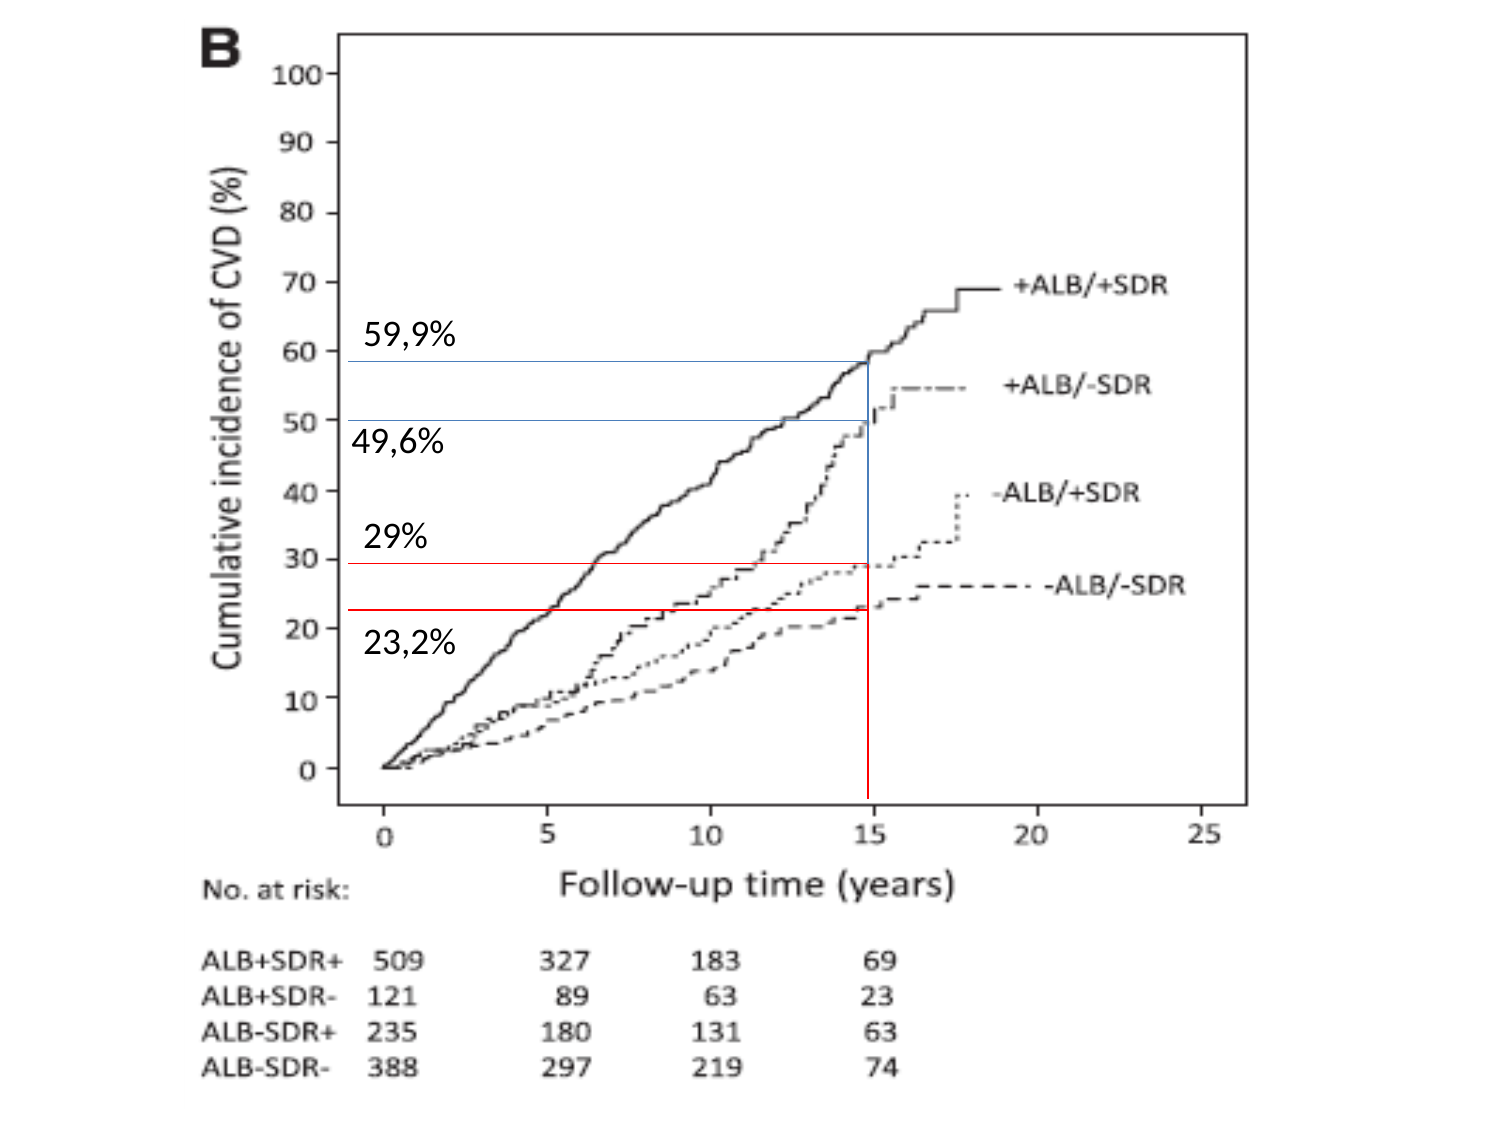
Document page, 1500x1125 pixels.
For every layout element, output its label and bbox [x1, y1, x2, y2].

picture [182, 18, 1294, 1109]
